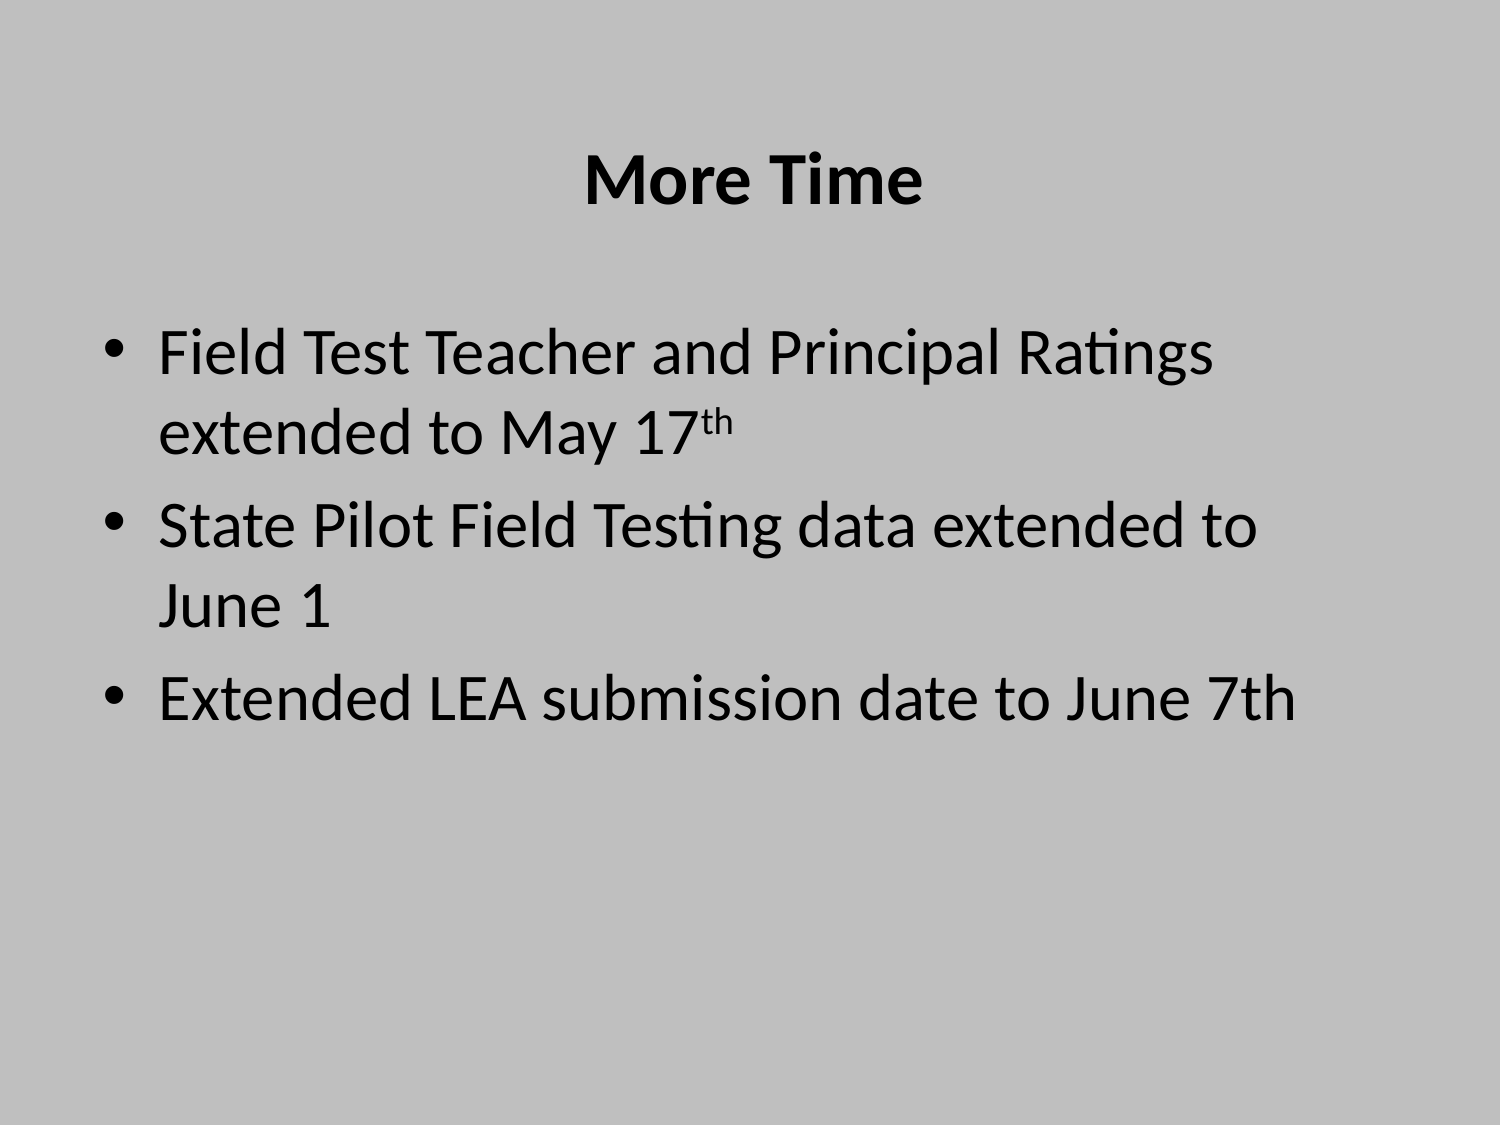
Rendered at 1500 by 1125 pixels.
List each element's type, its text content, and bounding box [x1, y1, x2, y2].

list Field Test Teacher and Principal Ratings extended to May 17th State Pilot Field Testing data extended to June 1 Extended LEA submission date to June 7th [87, 299, 1438, 1043]
title More Time [87, 37, 1438, 299]
